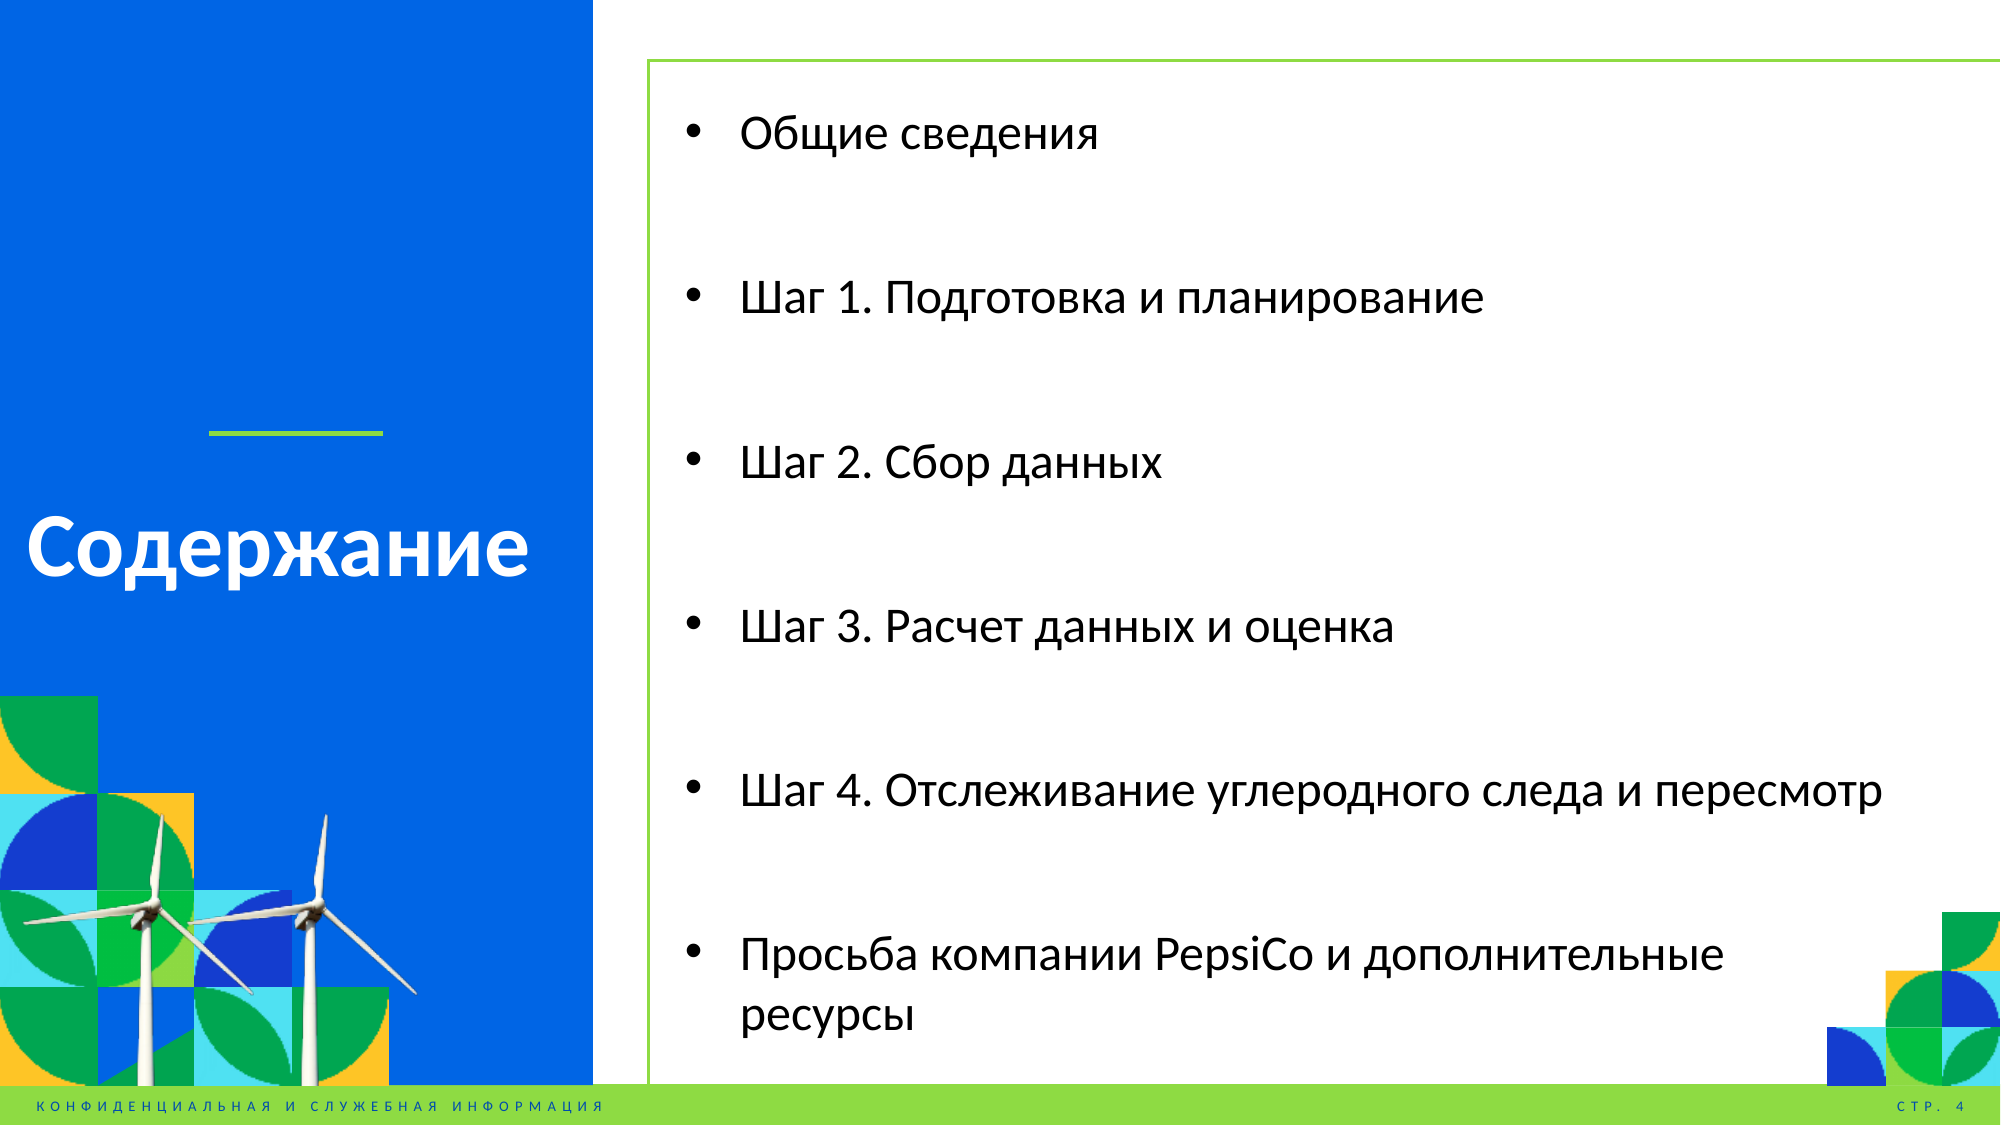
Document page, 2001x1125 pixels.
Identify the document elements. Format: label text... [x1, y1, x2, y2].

text_box Содержание [7, 477, 552, 580]
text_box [1827, 912, 2000, 1086]
text_box [0, 0, 594, 1086]
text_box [0, 696, 432, 1086]
text_box Общие сведения Шаг 1. Подготовка и планирование Шаг 2. Сбор данных Шаг 3. Расчет данных и оценка Шаг 4. Отслеживание углеродного следа и пересмотр Просьба компании PepsiCo и дополнительные ресурсы [649, 92, 1903, 1048]
